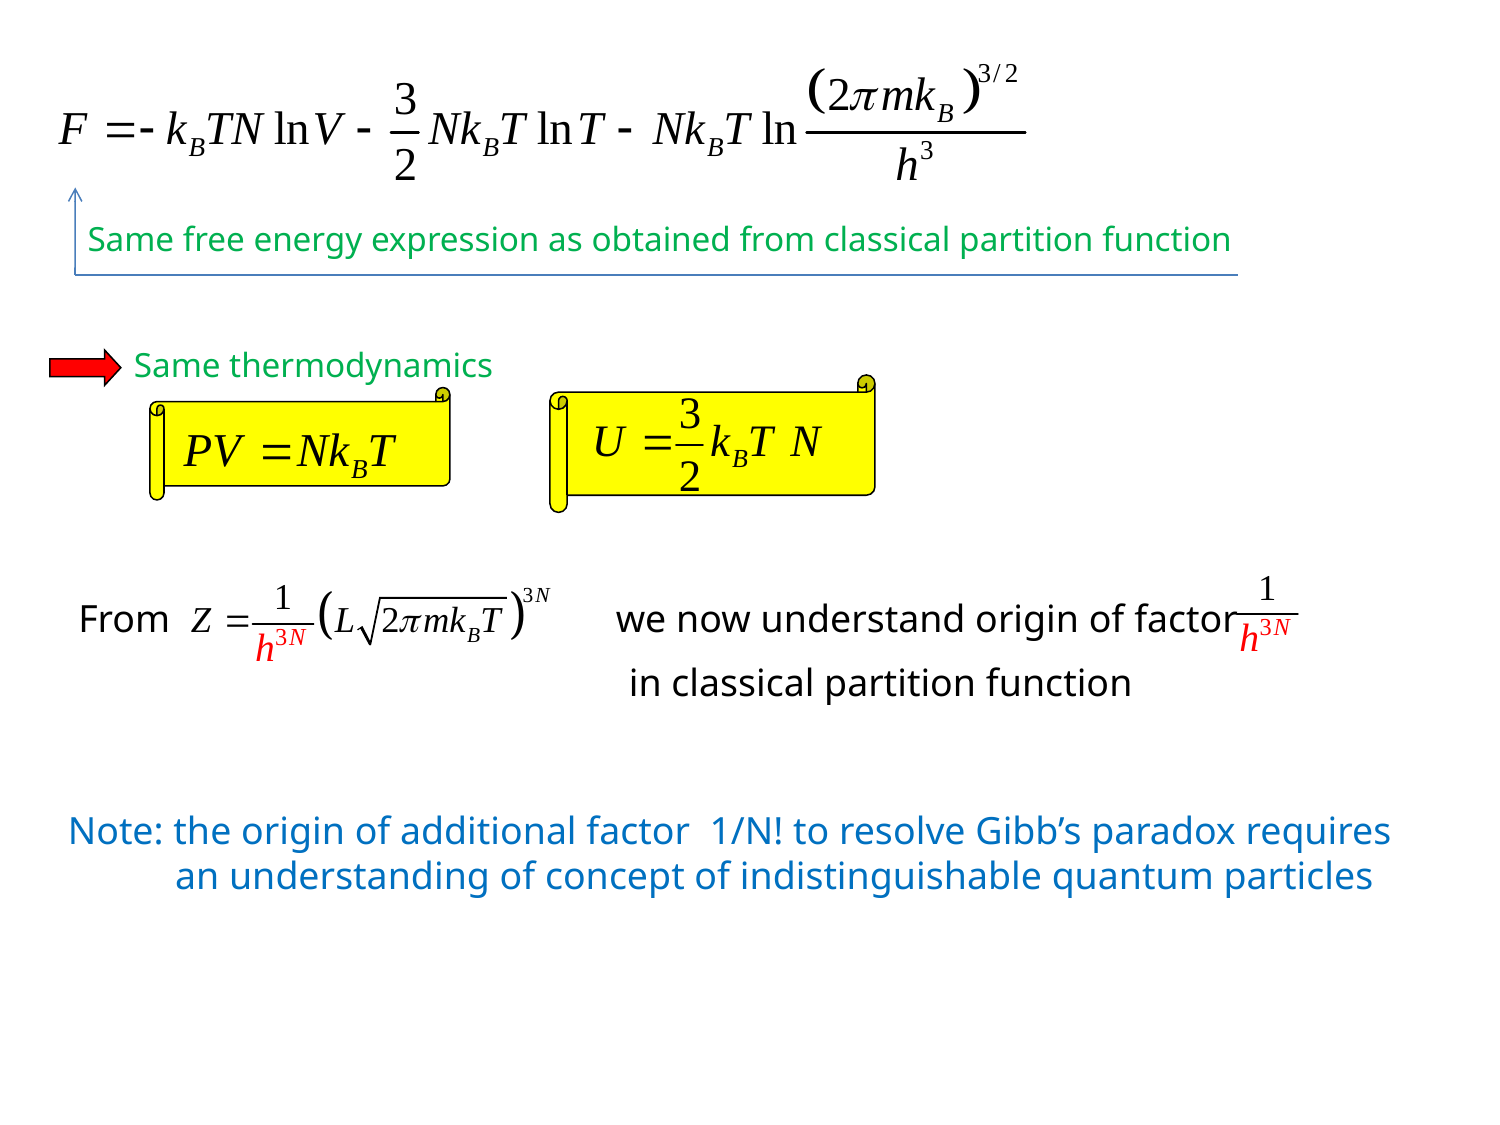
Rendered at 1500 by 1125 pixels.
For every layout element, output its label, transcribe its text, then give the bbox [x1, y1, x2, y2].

text_box in classical partition function [613, 651, 1148, 712]
text_box Note: the origin of additional factor 1/N! to resolve Gibb’s paradox requires an understanding of concept of indistinguishable quantum particles [53, 799, 1408, 905]
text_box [184, 574, 560, 670]
text_box [549, 392, 583, 513]
text_box [149, 387, 450, 500]
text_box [49, 49, 1035, 192]
text_box [49, 349, 119, 386]
text_box From [63, 587, 179, 648]
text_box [589, 385, 833, 502]
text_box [174, 419, 410, 487]
text_box we now understand origin of factor [601, 587, 1225, 648]
text_box Same free energy expression as obtained from classical partition function [72, 210, 1267, 266]
text_box Same thermodynamics [119, 337, 509, 392]
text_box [1230, 565, 1308, 661]
text_box [837, 374, 875, 496]
